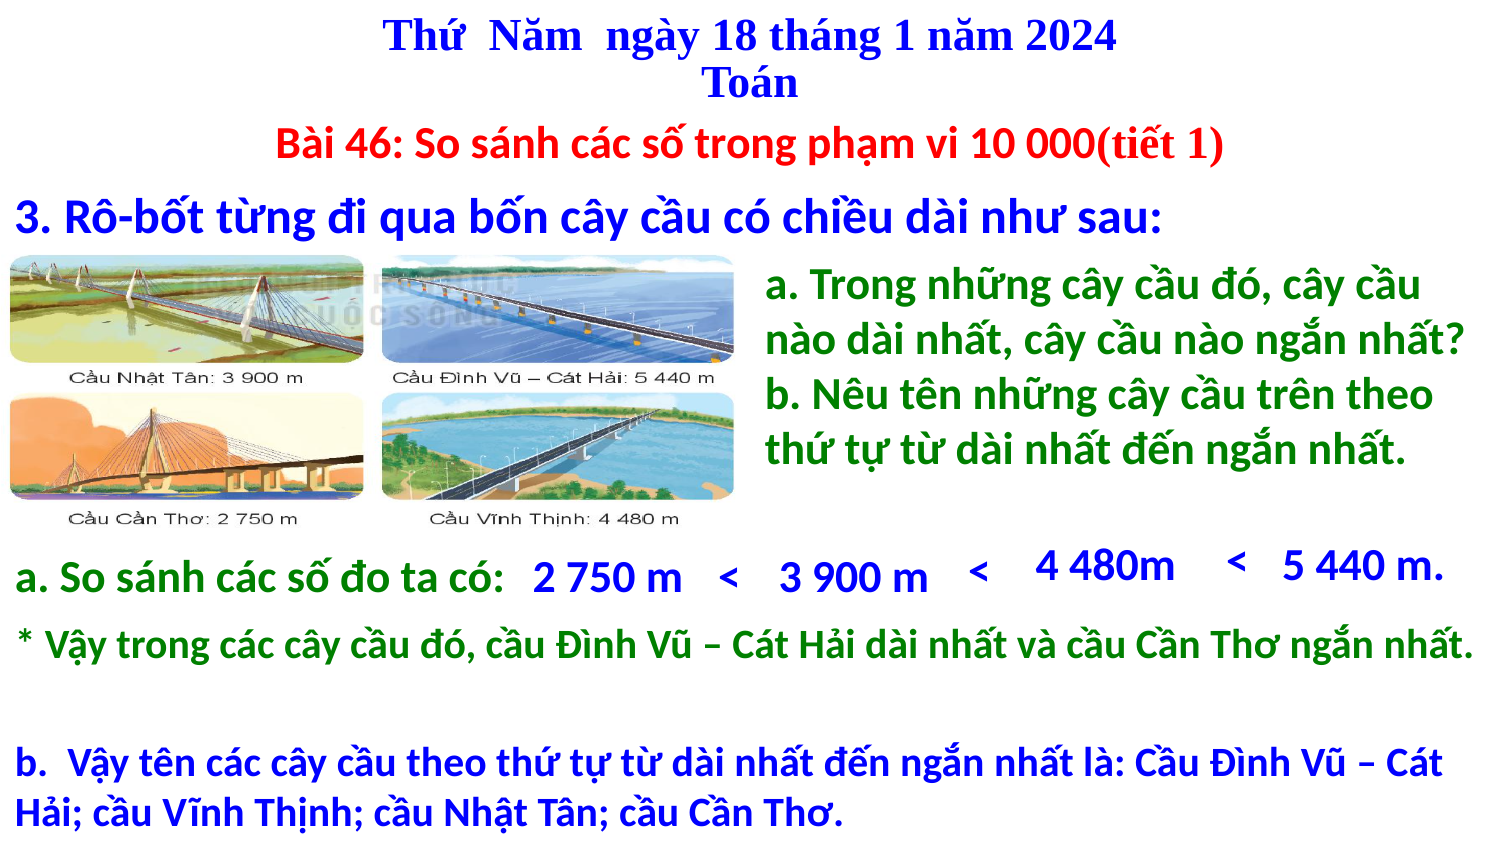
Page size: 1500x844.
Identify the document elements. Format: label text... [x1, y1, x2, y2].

text_box Thứ Năm ngày 18 tháng 1 năm 2024 [0, 0, 1500, 46]
text_box Bài 46: So sánh các số trong phạm vi 10 000(tiết 1) [0, 112, 1500, 176]
text_box 3 900 m [773, 539, 945, 609]
text_box 4 480m [1020, 527, 1192, 598]
text_box < [685, 537, 773, 609]
text_box 2 750 m [517, 539, 685, 609]
text_box a. So sánh các số đo ta có: [0, 539, 517, 609]
text_box a. Trong những cây cầu đó, cây cầu nào dài nhất, cây cầu nào ngắn nhất? b. Nêu tên những cây cầu trên theo thứ tự từ dài nhất đến ngắn nhất. [749, 246, 1500, 481]
text_box Toán [0, 46, 1500, 112]
text_box < [1193, 514, 1281, 603]
text_box < [935, 537, 1024, 600]
text_box 3. Rô-bốt từng đi qua bốn cây cầu có chiều dài như sau: [0, 176, 1500, 251]
picture [0, 245, 739, 528]
text_box 5 440 m. [1281, 527, 1460, 598]
text_box b. Vậy tên các cây cầu theo thứ tự từ dài nhất đến ngắn nhất là: Cầu Đình Vũ – Cát Hải; cầu Vĩnh Thịnh; cầu Nhật Tân; cầu Cần Thơ. [0, 727, 1492, 843]
text_box * Vậy trong các cây cầu đó, cầu Đình Vũ – Cát Hải dài nhất và cầu Cần Thơ ngắn nhất. [0, 609, 1500, 675]
